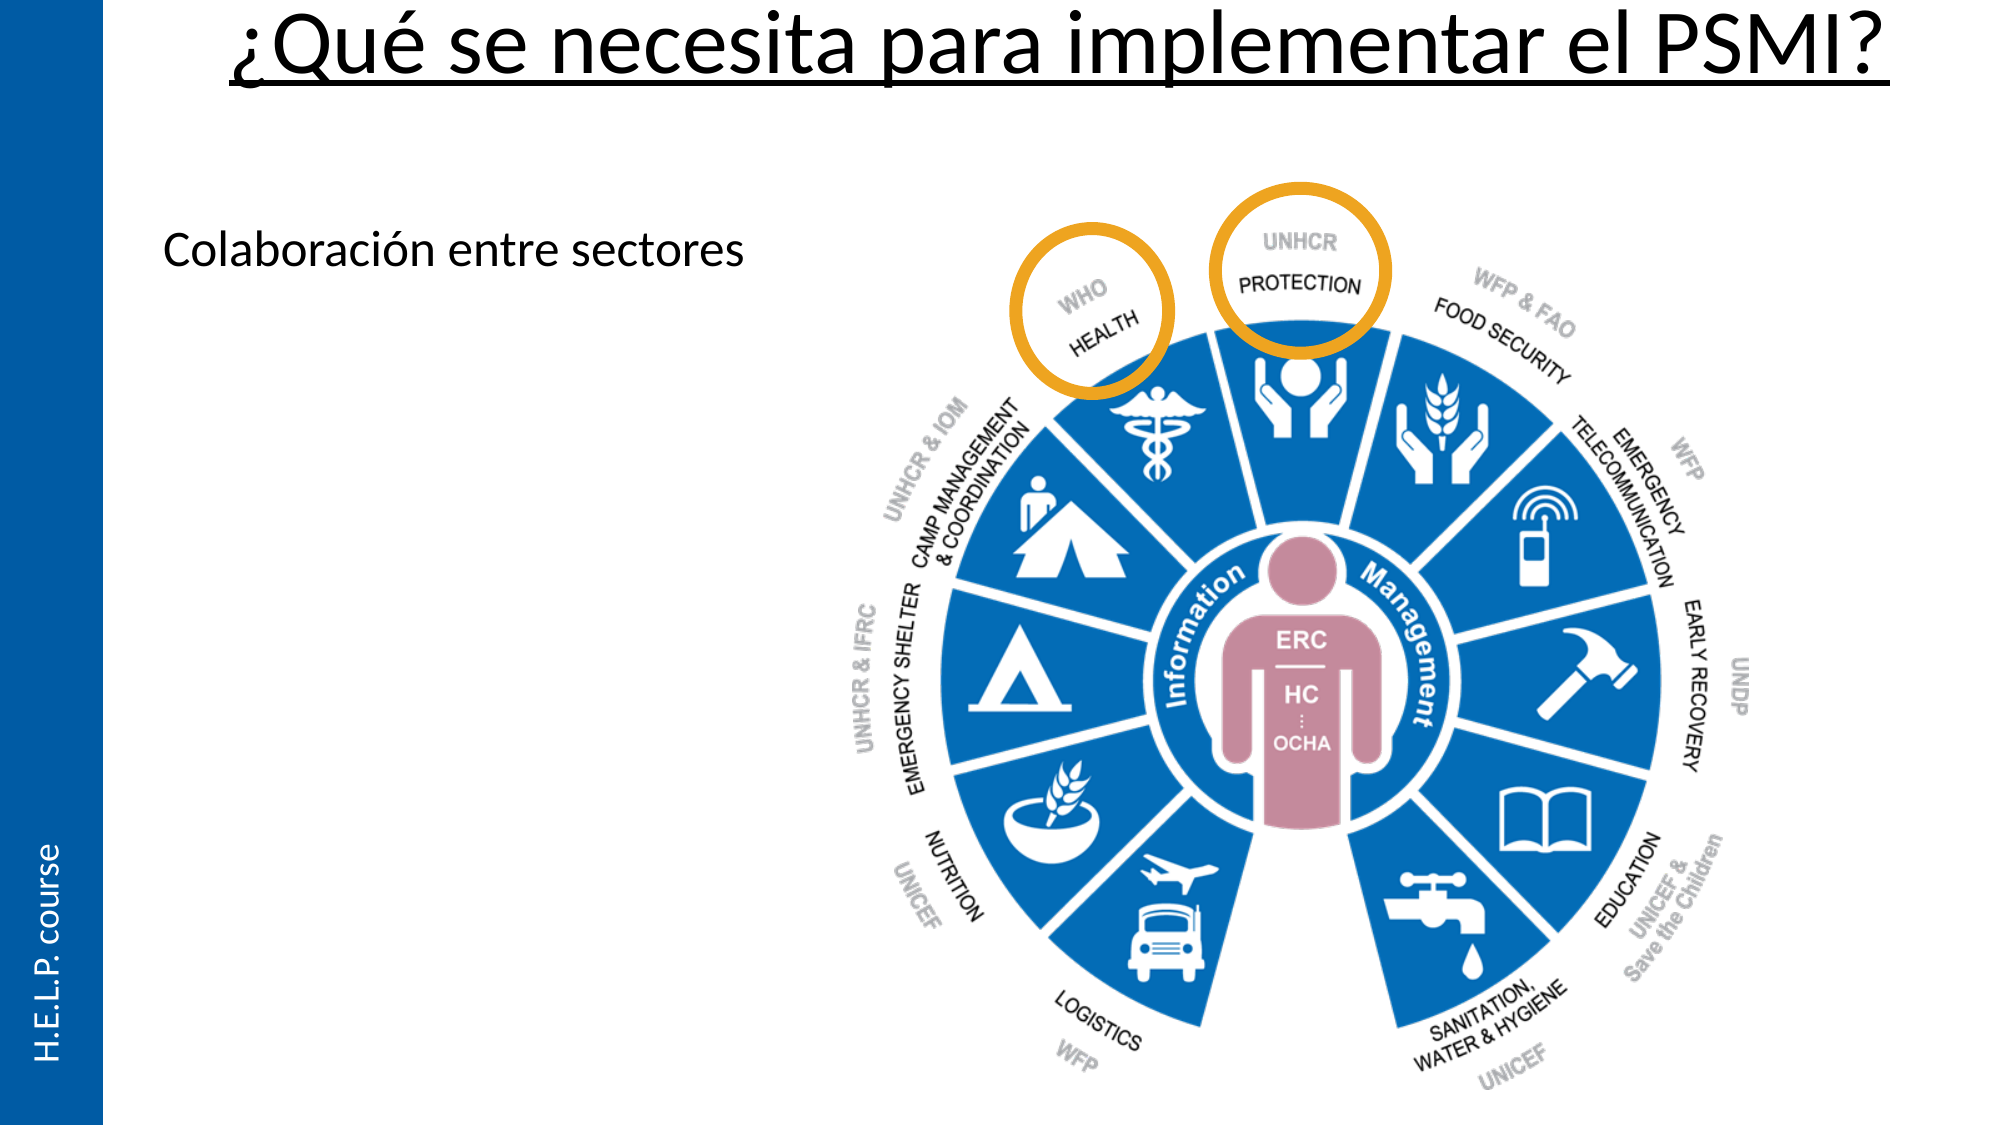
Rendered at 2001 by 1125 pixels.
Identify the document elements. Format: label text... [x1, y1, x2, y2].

text_box [1068, 228, 1116, 232]
picture [852, 232, 1749, 1090]
text_box [1224, 187, 1377, 232]
title ¿Qué se necesita para implementar el PSMI? [92, 0, 2000, 139]
list Colaboración entre sectores [148, 214, 832, 328]
